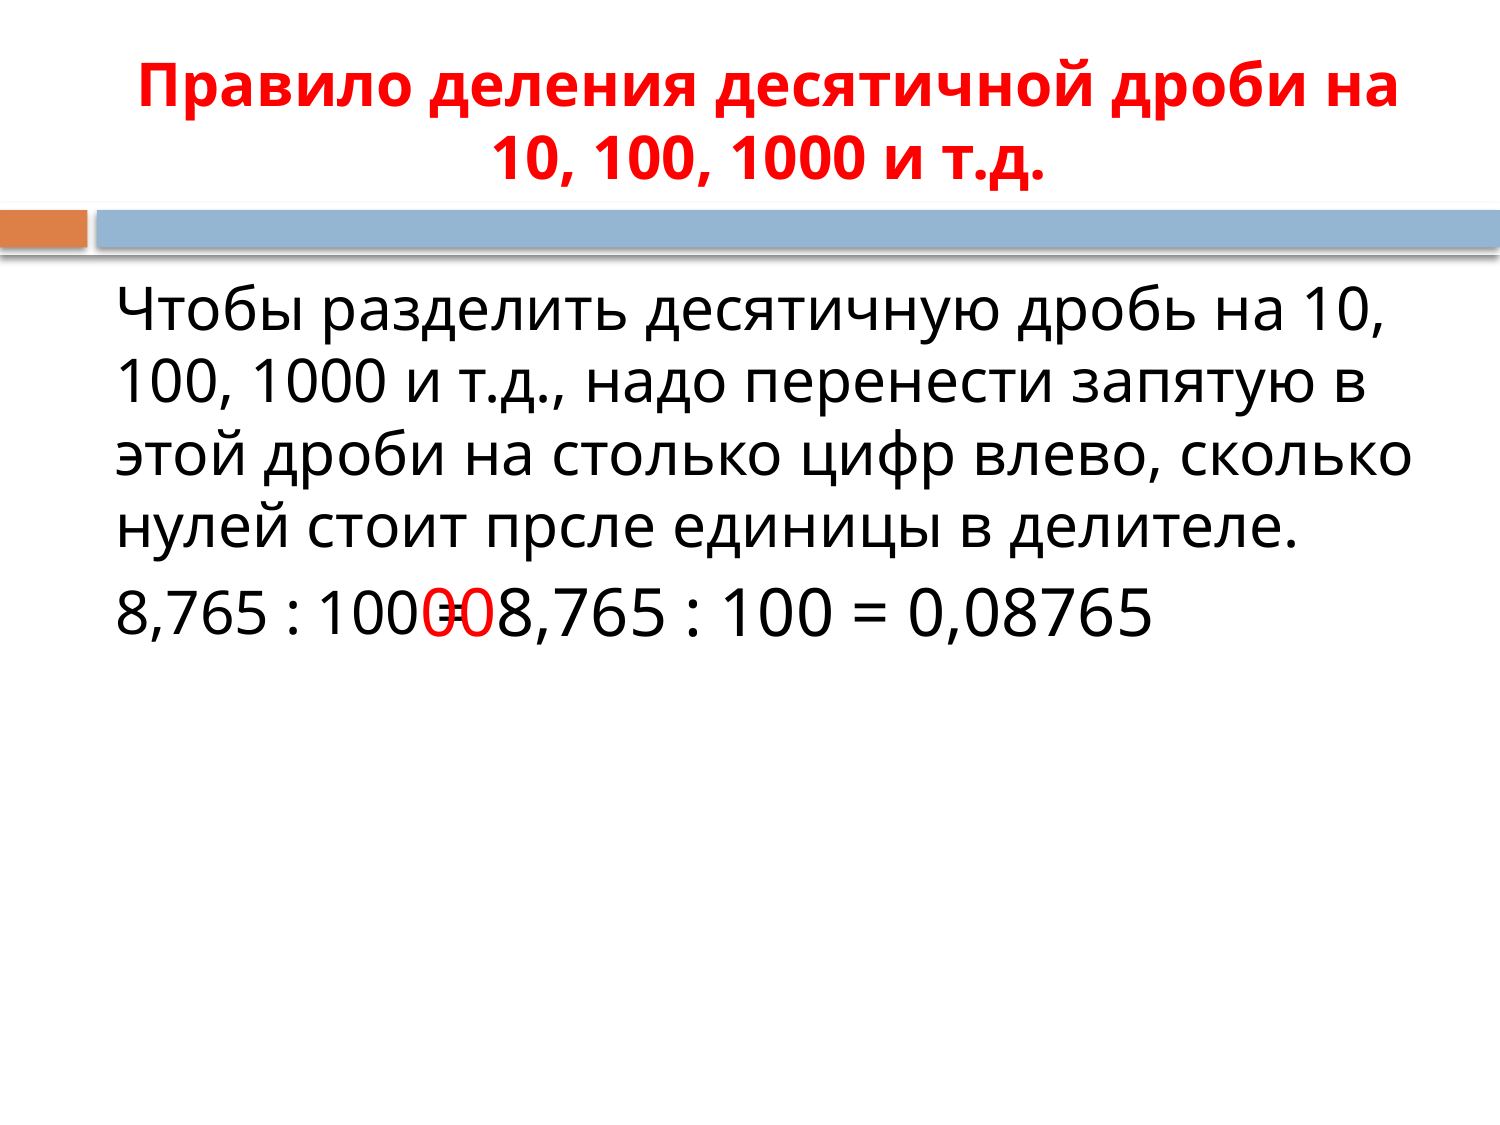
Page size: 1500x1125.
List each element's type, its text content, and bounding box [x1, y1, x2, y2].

list Чтобы разделить десятичную дробь на 10, 100, 1000 и т.д., надо перенести запятую в этой дроби на столько цифр влево, сколько нулей стоит прсле единицы в делителе. 8,765 : 100 = [100, 262, 1438, 1000]
text_box 008,765 : 100 = 0,08765 [405, 562, 1170, 658]
title Правило деления десятичной дроби на 10, 100, 1000 и т.д. [100, 37, 1438, 200]
